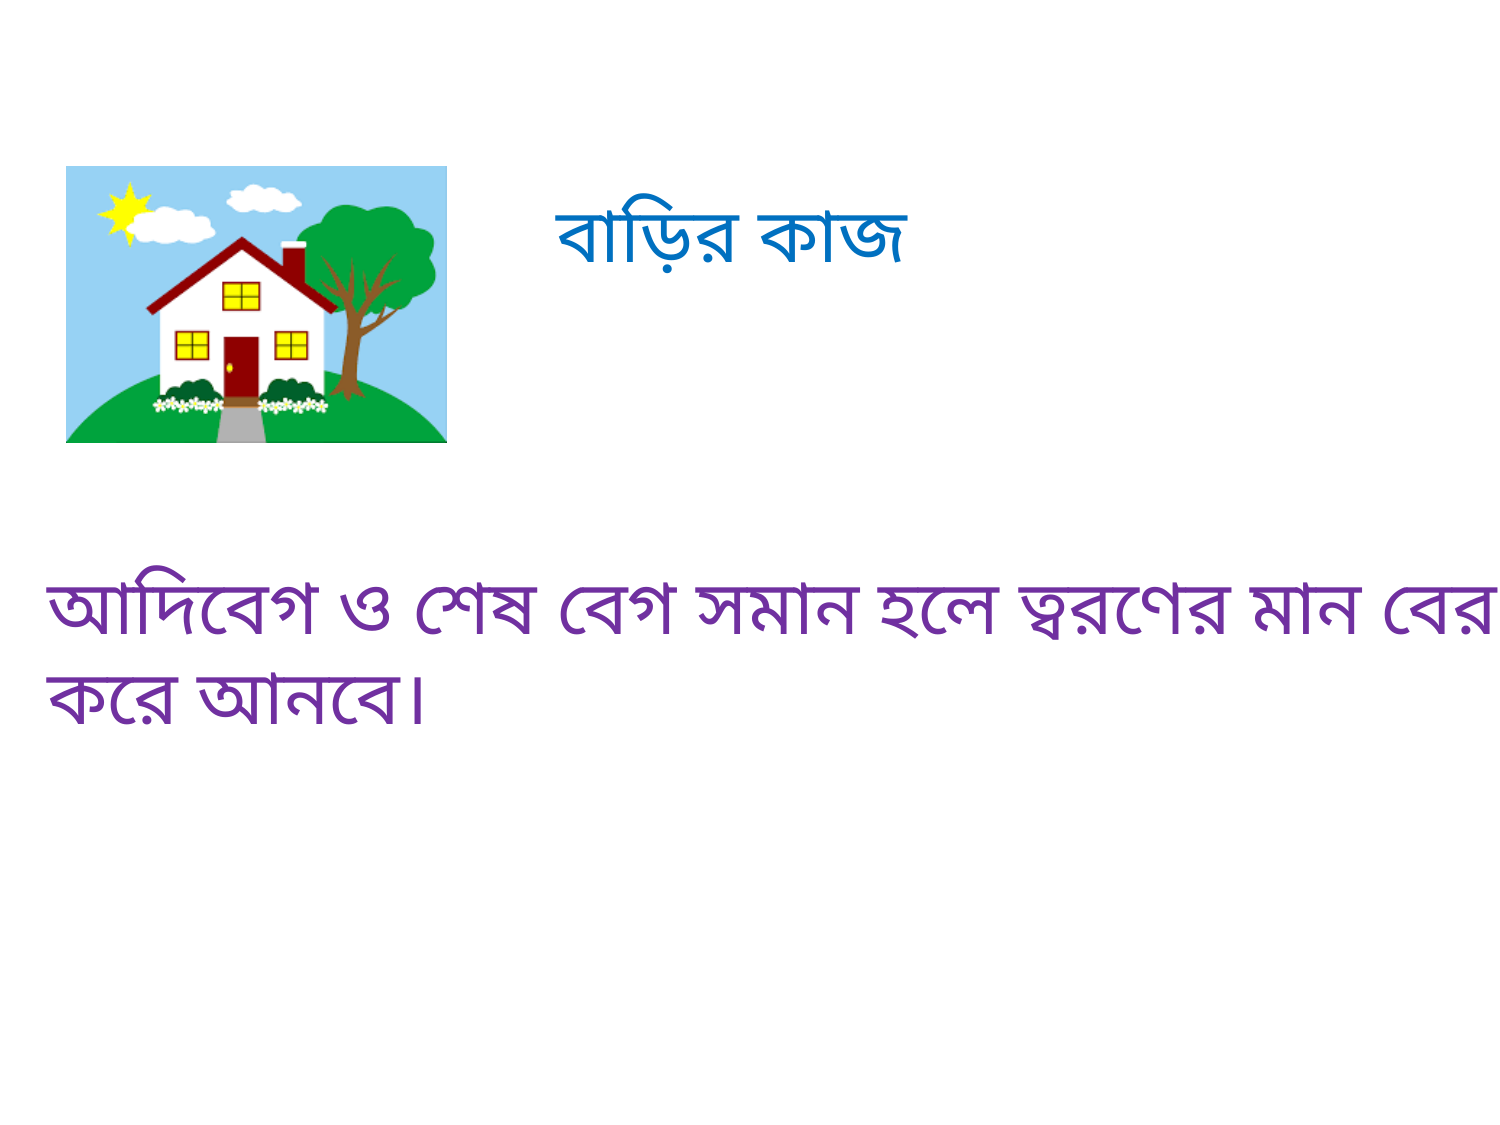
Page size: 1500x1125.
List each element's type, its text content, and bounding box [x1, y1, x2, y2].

text_box বাড়ির কাজ [541, 179, 969, 285]
picture [66, 166, 447, 443]
text_box আদিবেগ ও শেষ বেগ সমান হলে ত্বরণের মান বের করে আনবে। [32, 552, 1500, 748]
